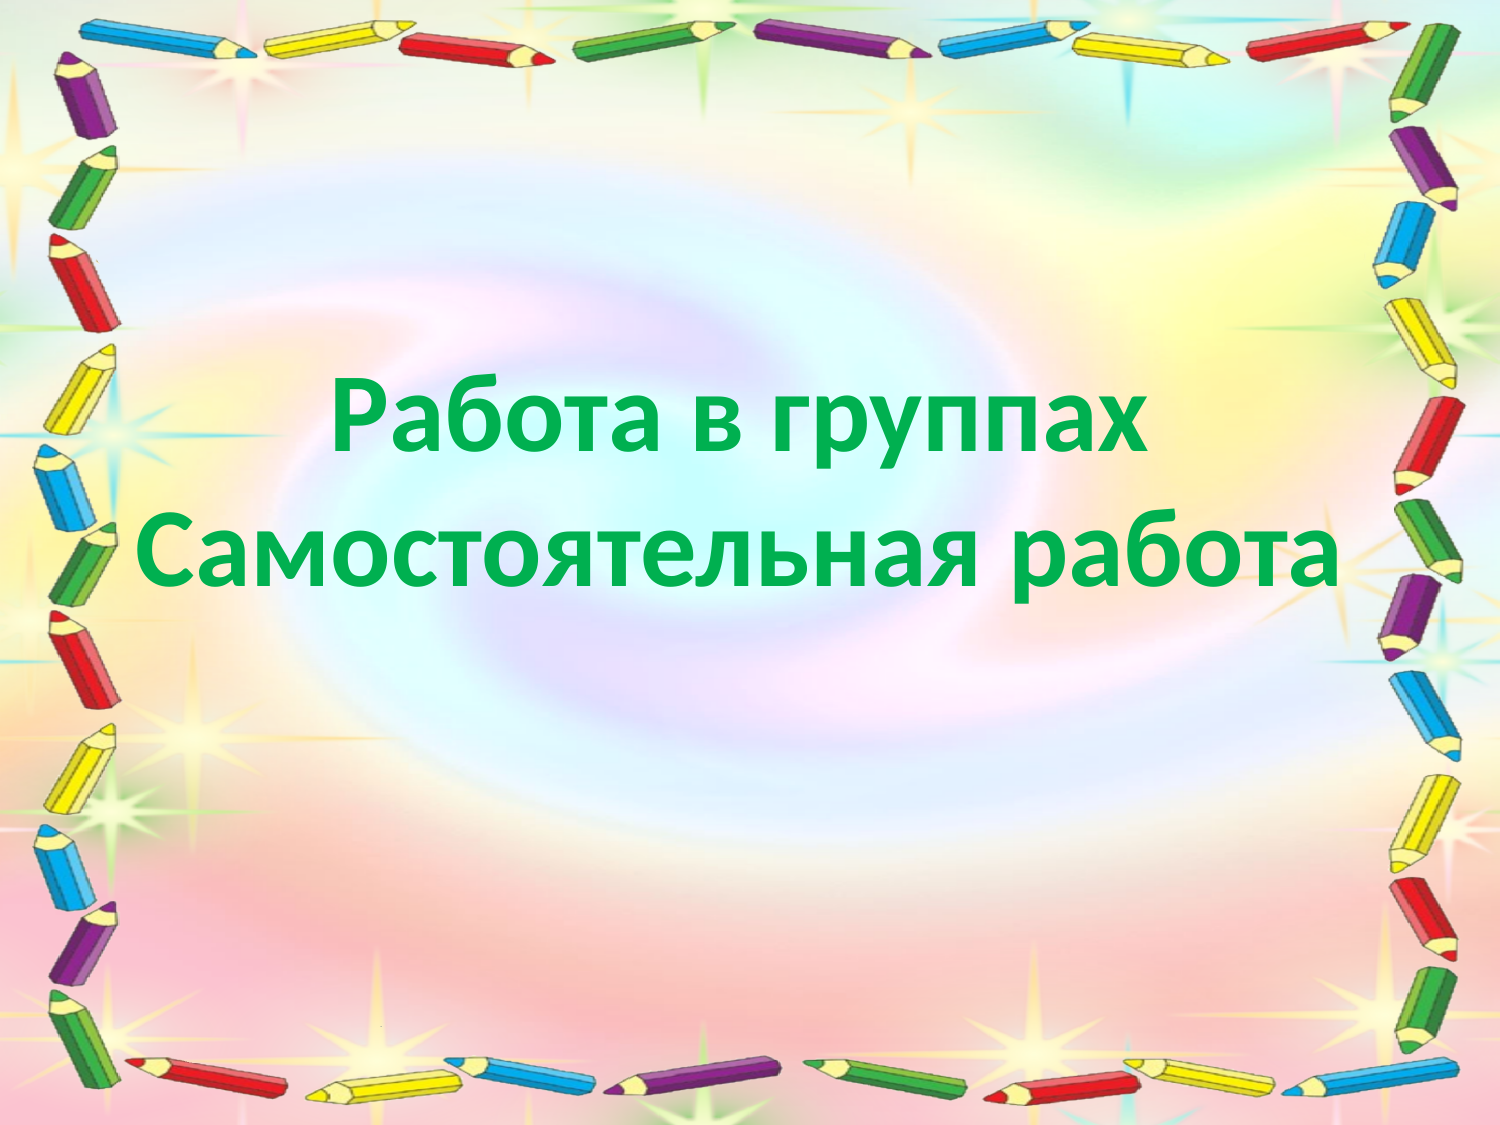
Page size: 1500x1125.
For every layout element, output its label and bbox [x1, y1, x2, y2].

list [0, 0, 1500, 1125]
